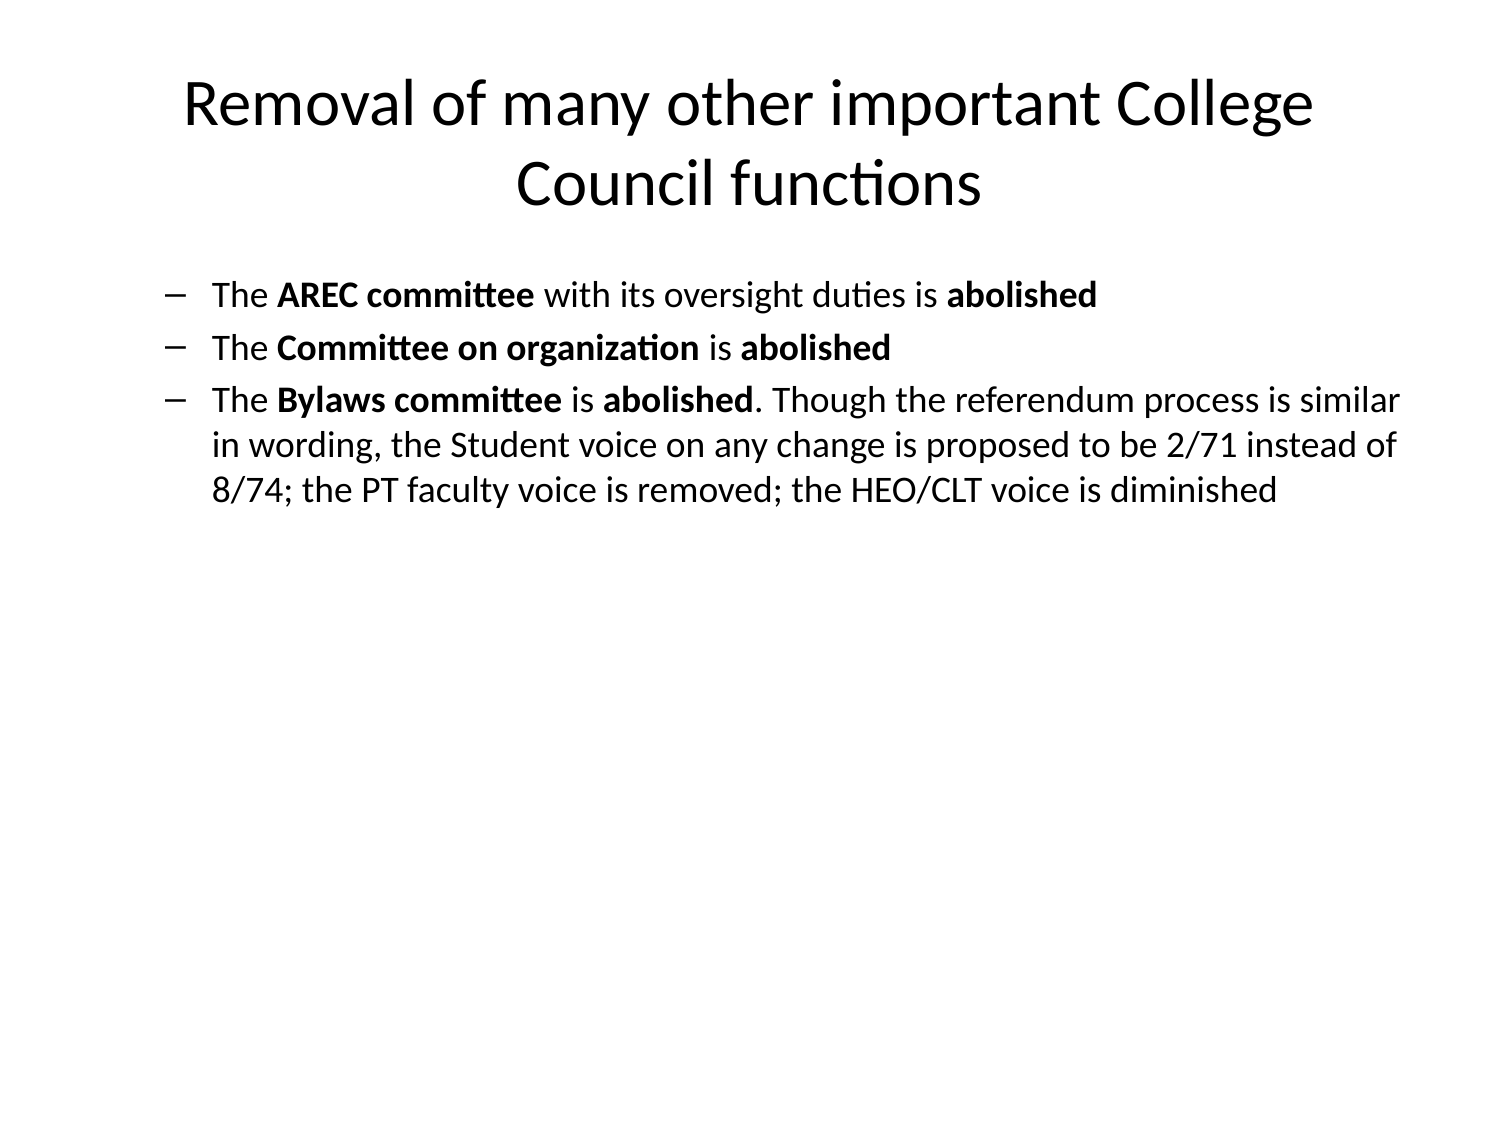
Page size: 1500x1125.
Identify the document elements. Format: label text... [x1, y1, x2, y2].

list The AREC committee with its oversight duties is abolished The Committee on organization is abolished The Bylaws committee is abolished. Though the referendum process is similar in wording, the Student voice on any change is proposed to be 2/71 instead of 8/74; the PT faculty voice is removed; the HEO/CLT voice is diminished [75, 262, 1425, 1005]
title Removal of many other important College Council functions [75, 45, 1425, 233]
